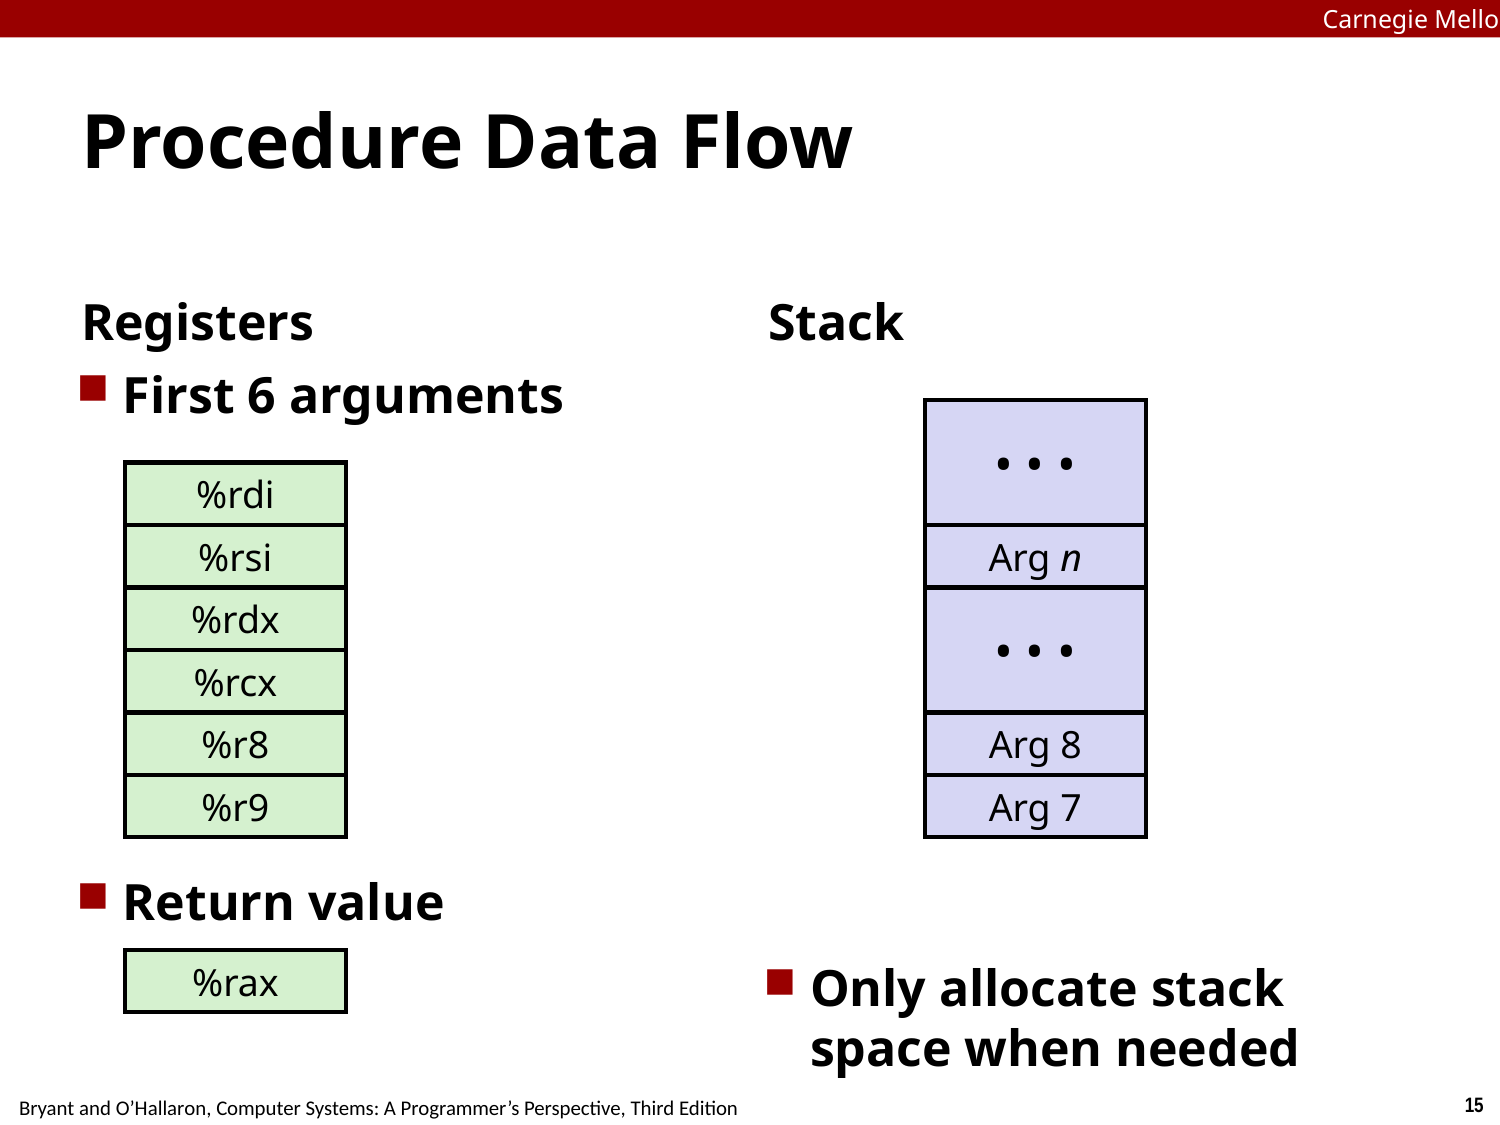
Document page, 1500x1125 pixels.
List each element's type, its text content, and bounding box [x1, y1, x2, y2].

text_box %rsi [125, 524, 346, 587]
text_box [0, 0, 1500, 38]
text_box Carnegie Mellon [1322, 3, 1500, 33]
text_box %rdx [125, 587, 346, 649]
list Registers [74, 251, 738, 356]
text_box %rax [125, 949, 346, 1013]
list Stack [761, 251, 1426, 357]
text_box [924, 399, 1146, 838]
text_box %r8 [125, 712, 346, 774]
list Only allocate stack space when needed [761, 949, 1426, 1006]
list First 6 arguments Return value [74, 356, 738, 1006]
text_box %rdi [125, 462, 346, 524]
text_box %rcx [125, 649, 346, 712]
text_box %r9 [125, 774, 346, 838]
title Procedure Data Flow [74, 44, 1426, 233]
